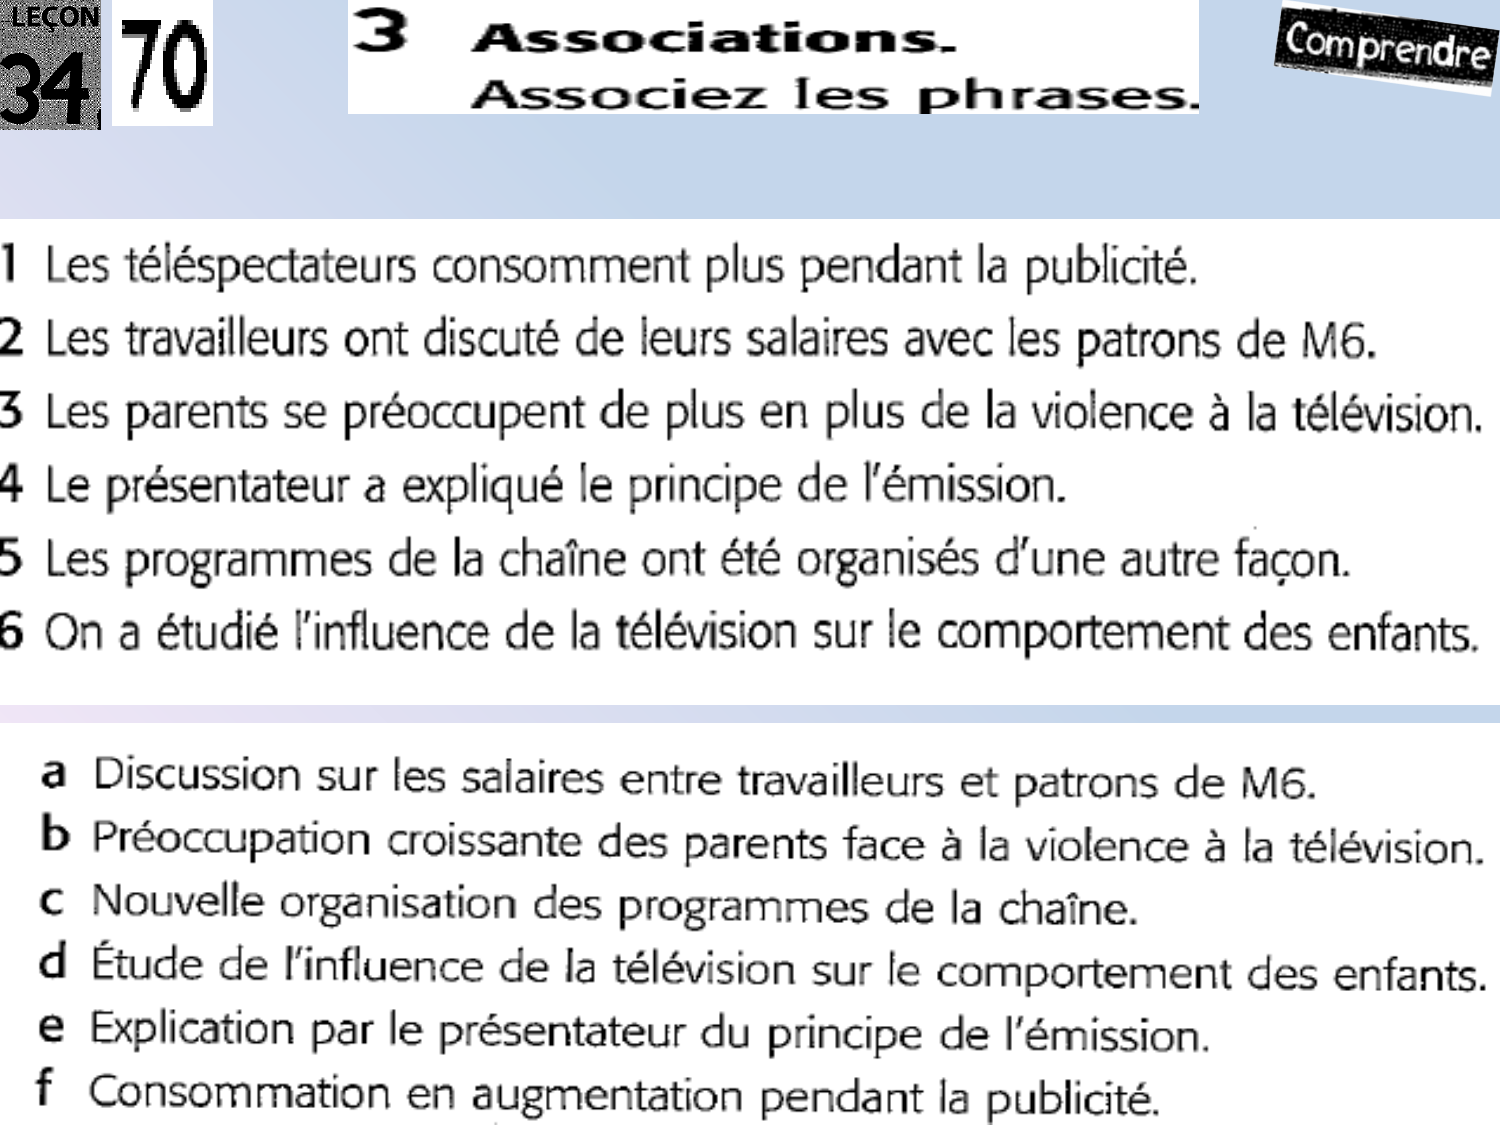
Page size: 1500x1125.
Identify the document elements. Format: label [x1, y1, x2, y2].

picture [0, 0, 101, 131]
picture [111, 0, 213, 126]
picture [348, 0, 1200, 114]
picture [0, 723, 1500, 1125]
picture [1275, 1, 1499, 96]
picture [0, 219, 1500, 705]
